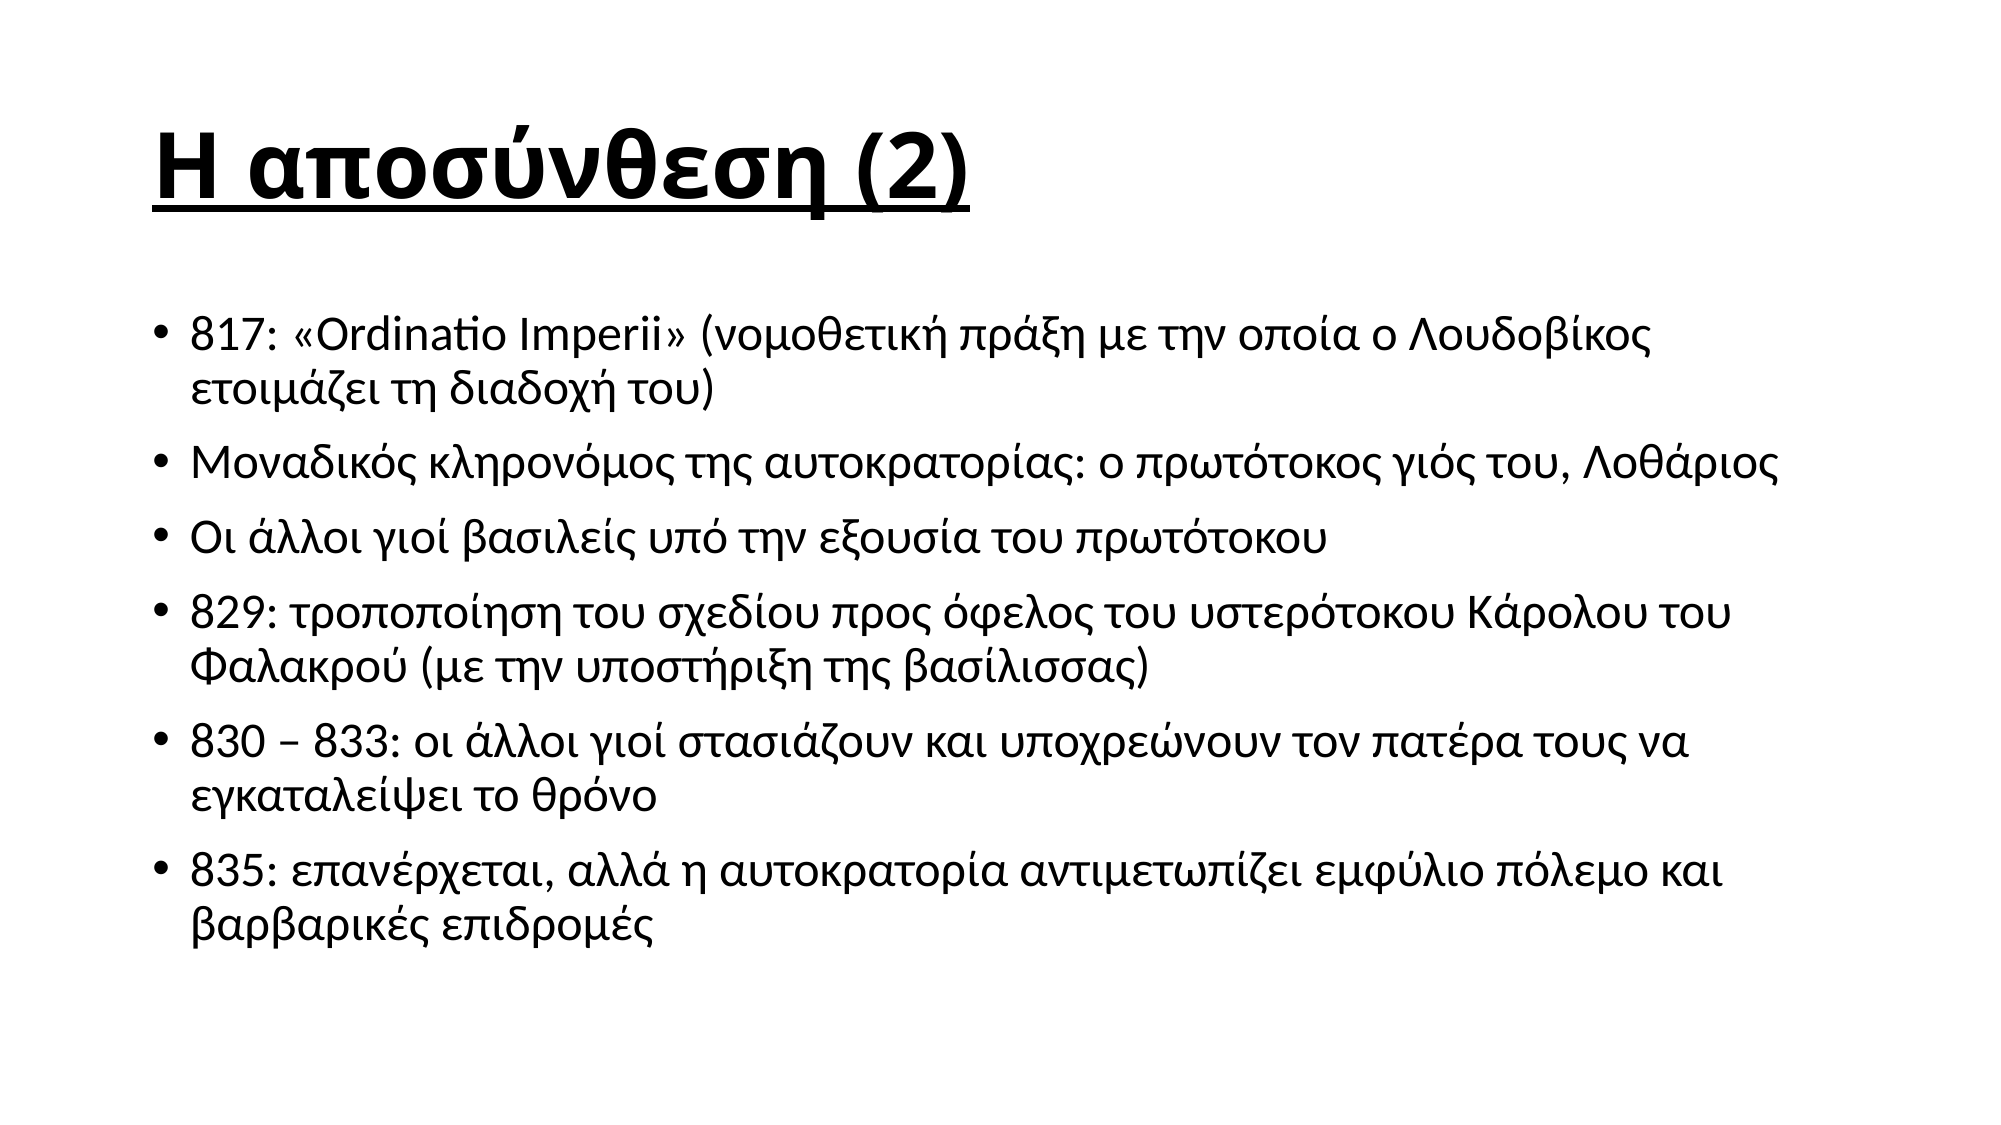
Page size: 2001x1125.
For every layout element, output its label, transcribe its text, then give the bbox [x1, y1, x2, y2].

list 817: «Ordinatio Imperii» (νομοθετική πράξη με την οποία ο Λουδοβίκος ετοιμάζει τη διαδοχή του) Μοναδικός κληρονόμος της αυτοκρατορίας: ο πρωτότοκος γιός του, Λοθάριος Οι άλλοι γιοί βασιλείς υπό την εξουσία του πρωτότοκου 829: τροποποίηση του σχεδίου προς όφελος του υστερότοκου Κάρολου του Φαλακρού (με την υποστήριξη της βασίλισσας) 830 – 833: οι άλλοι γιοί στασιάζουν και υποχρεώνουν τον πατέρα τους να εγκαταλείψει το θρόνο 835: επανέρχεται, αλλά η αυτοκρατορία αντιμετωπίζει εμφύλιο πόλεμο και βαρβαρικές επιδρομές [137, 299, 1863, 1014]
title Η αποσύνθεση (2) [137, 59, 1863, 278]
